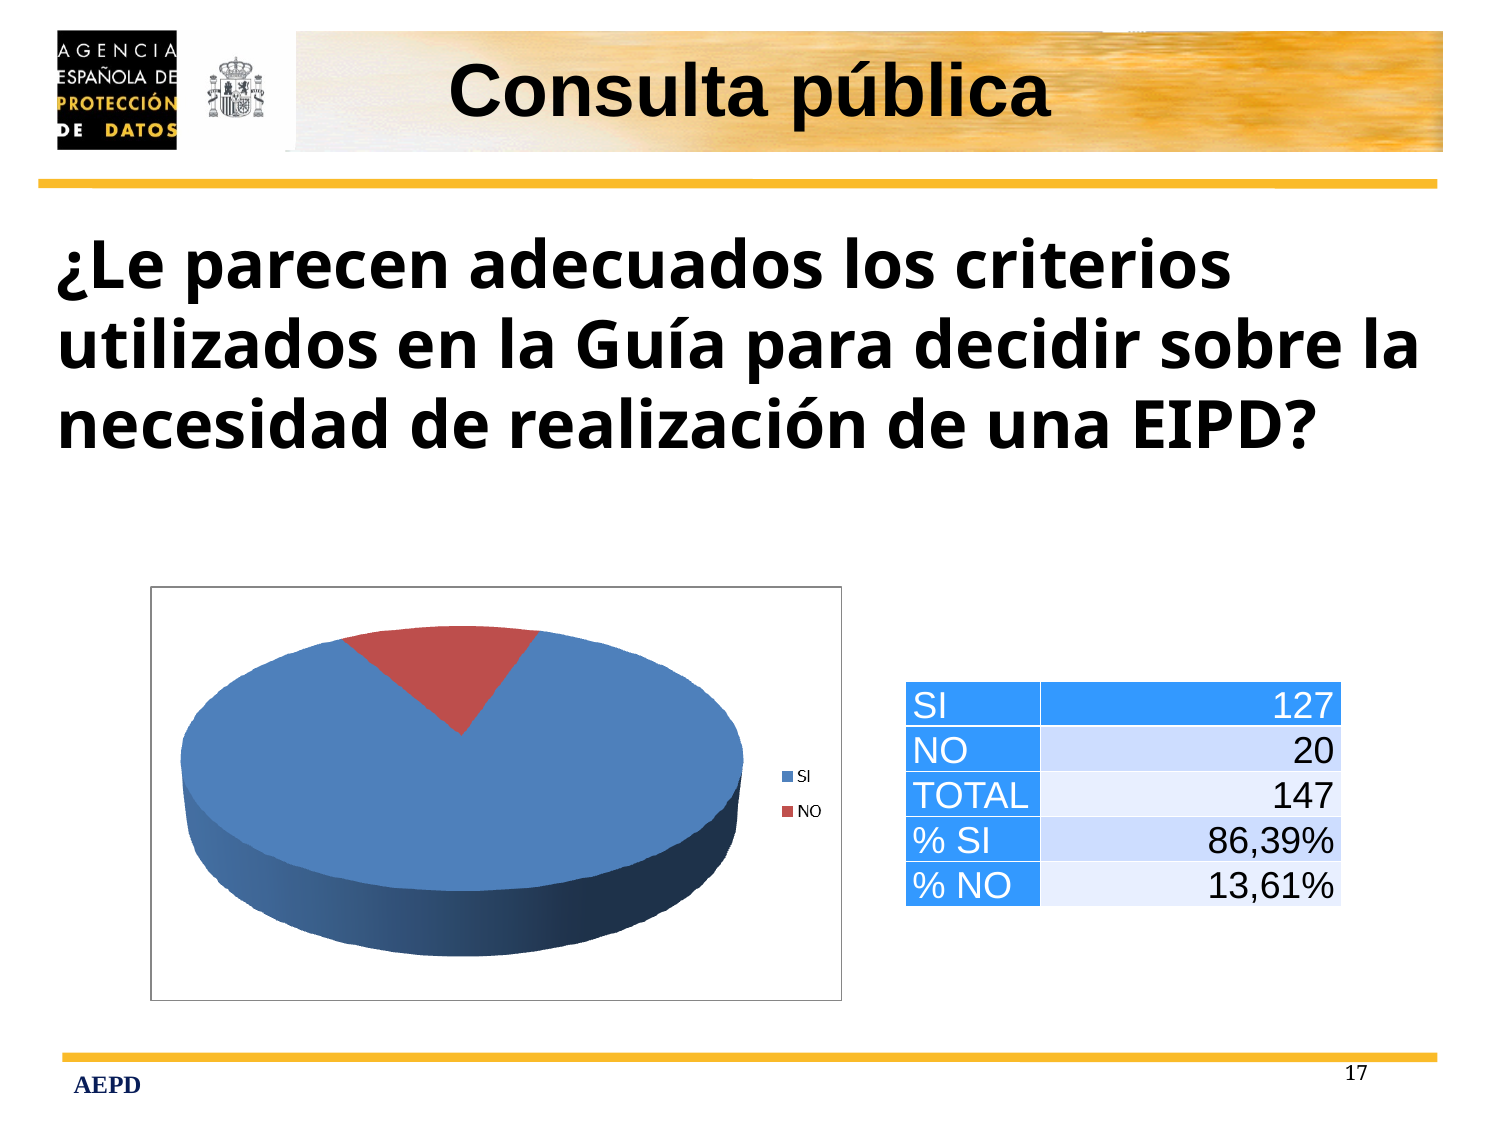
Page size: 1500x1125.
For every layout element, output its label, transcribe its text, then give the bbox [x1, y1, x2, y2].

table_header SI [906, 682, 1040, 725]
picture [57, 30, 1443, 152]
text_box ¿Le parecen adecuados los criterios utilizados en la Guía para decidir sobre la necesidad de realización de una EIPD? [42, 214, 1453, 470]
picture [148, 586, 842, 1002]
table_cell 86,39% [1041, 817, 1341, 861]
table_cell TOTAL [906, 772, 1040, 816]
table_cell NO [906, 727, 1040, 771]
table_cell 147 [1041, 772, 1341, 816]
table_header 127 [1041, 682, 1341, 725]
title Consulta pública [75, 34, 1425, 222]
table_cell 20 [1041, 727, 1341, 771]
table_cell 13,61% [1041, 862, 1341, 906]
table_cell % SI [906, 817, 1040, 861]
table_cell % NO [906, 862, 1040, 906]
